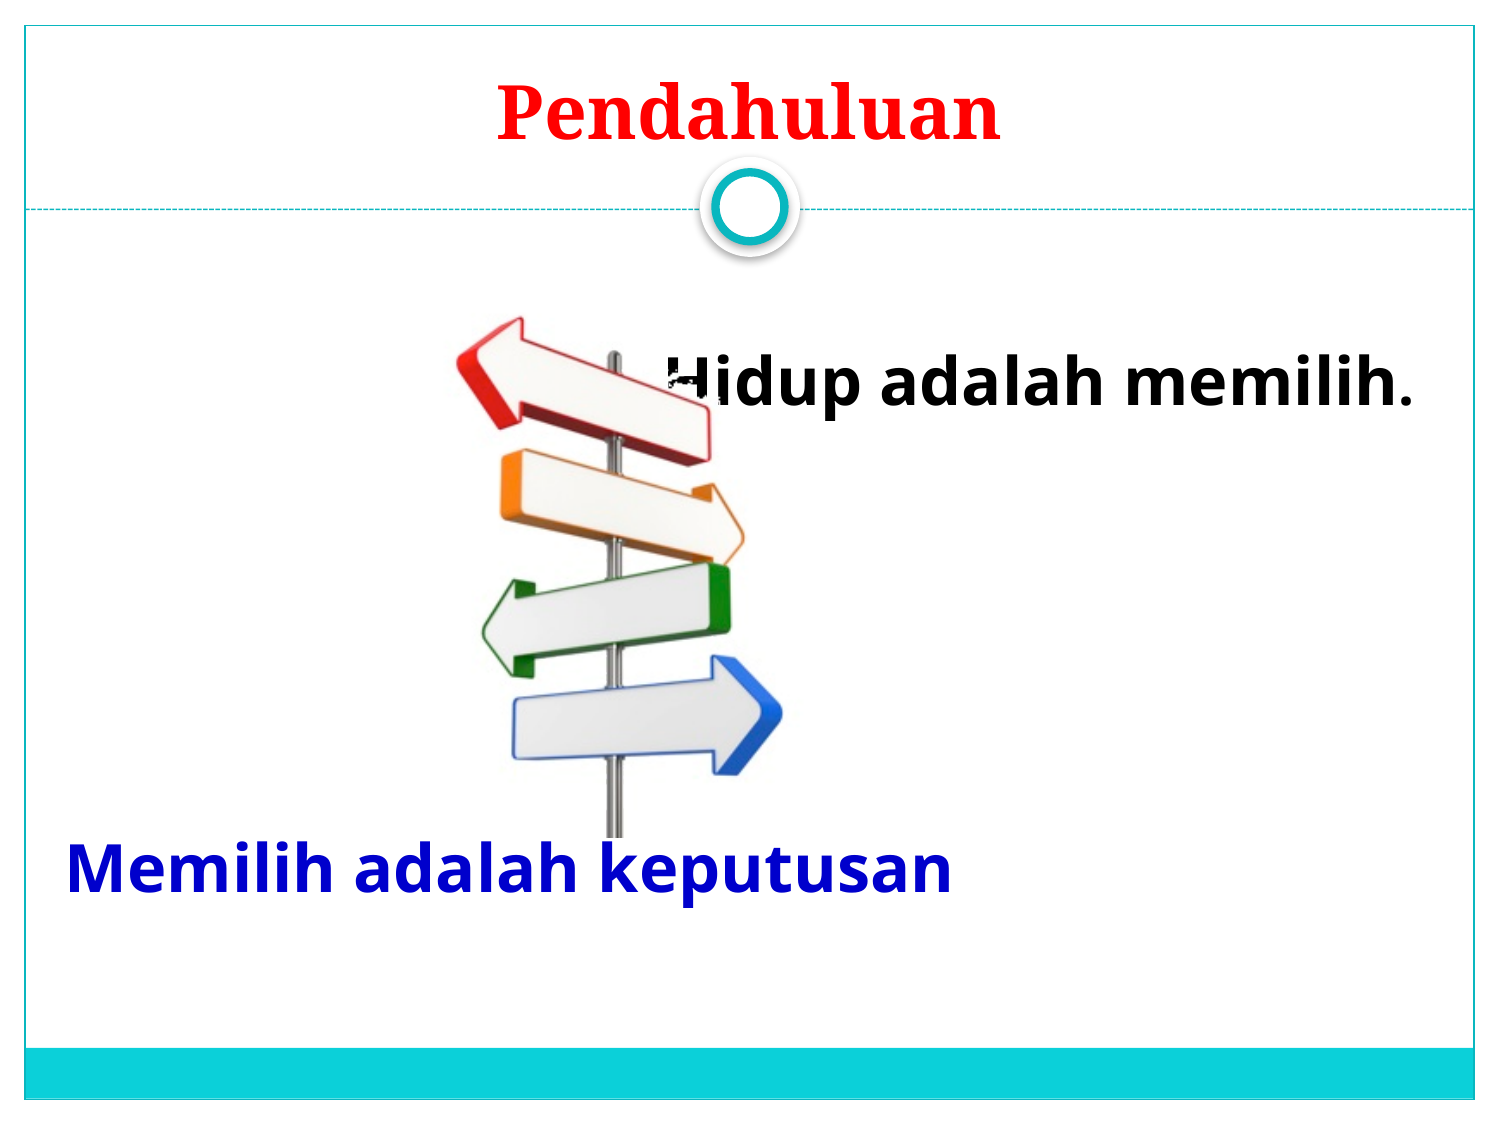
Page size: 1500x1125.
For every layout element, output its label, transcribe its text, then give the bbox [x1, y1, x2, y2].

picture [417, 287, 812, 839]
list Hidup adalah memilih. Memilih adalah keputusan [49, 250, 1445, 1025]
title Pendahuluan [49, 37, 1450, 162]
